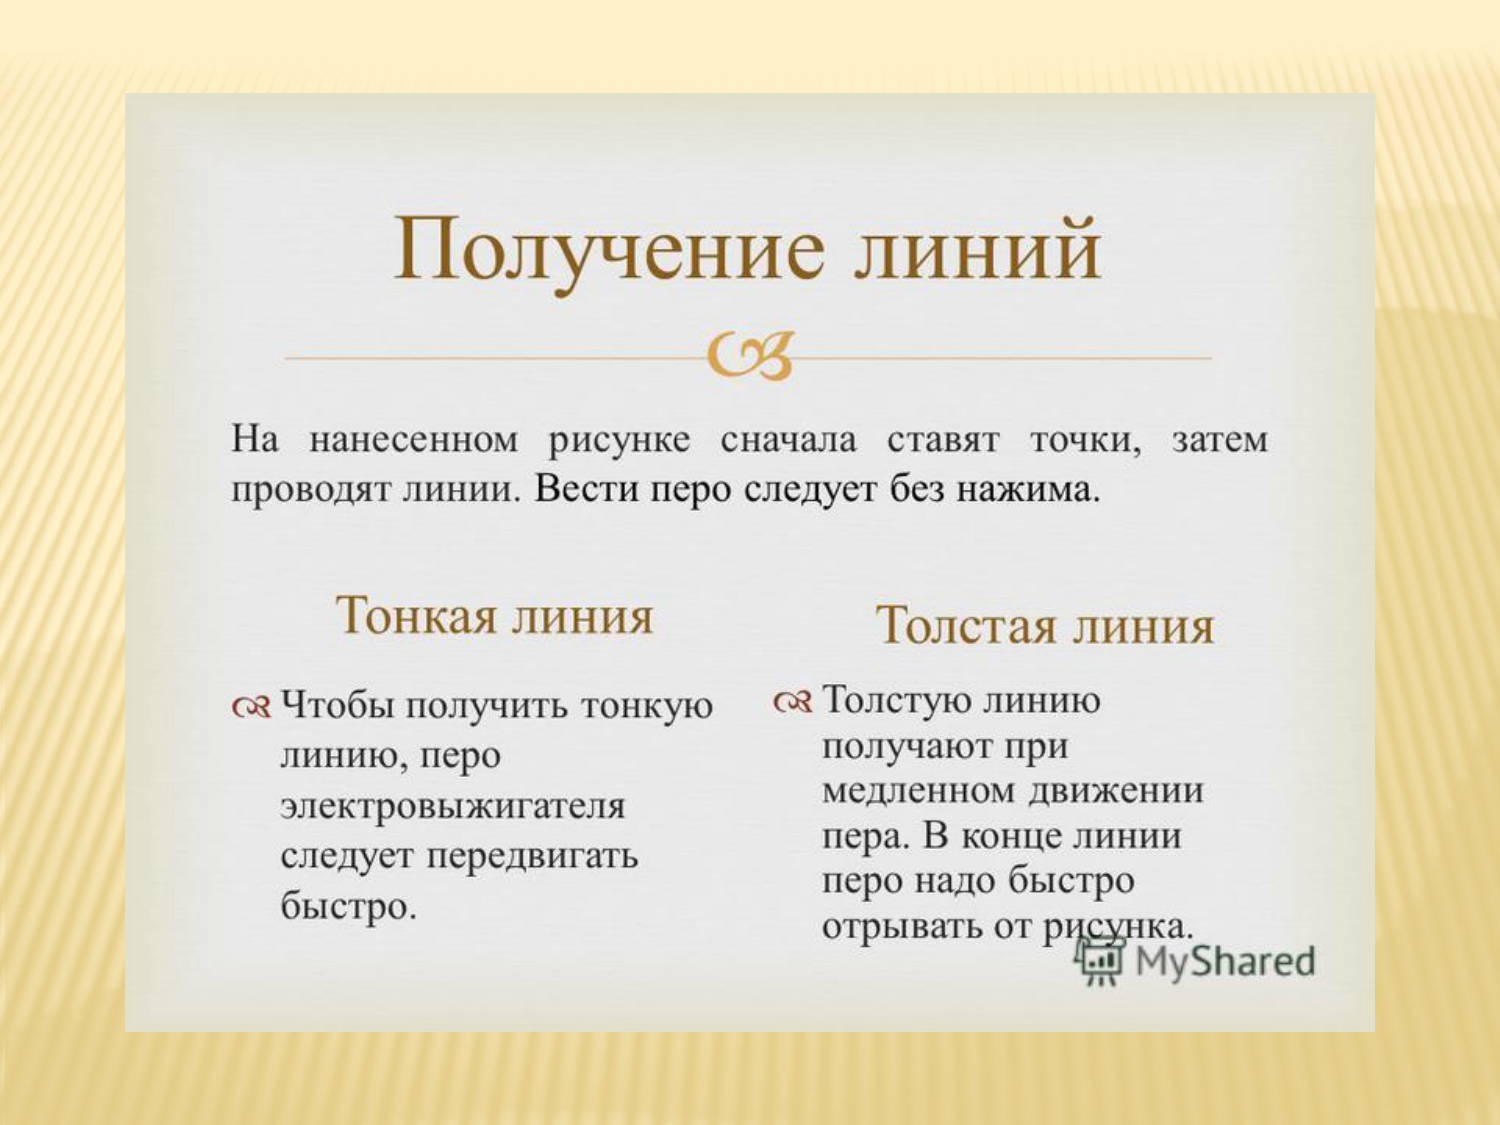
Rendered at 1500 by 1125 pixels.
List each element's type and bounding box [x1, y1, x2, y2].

picture [124, 93, 1376, 1032]
